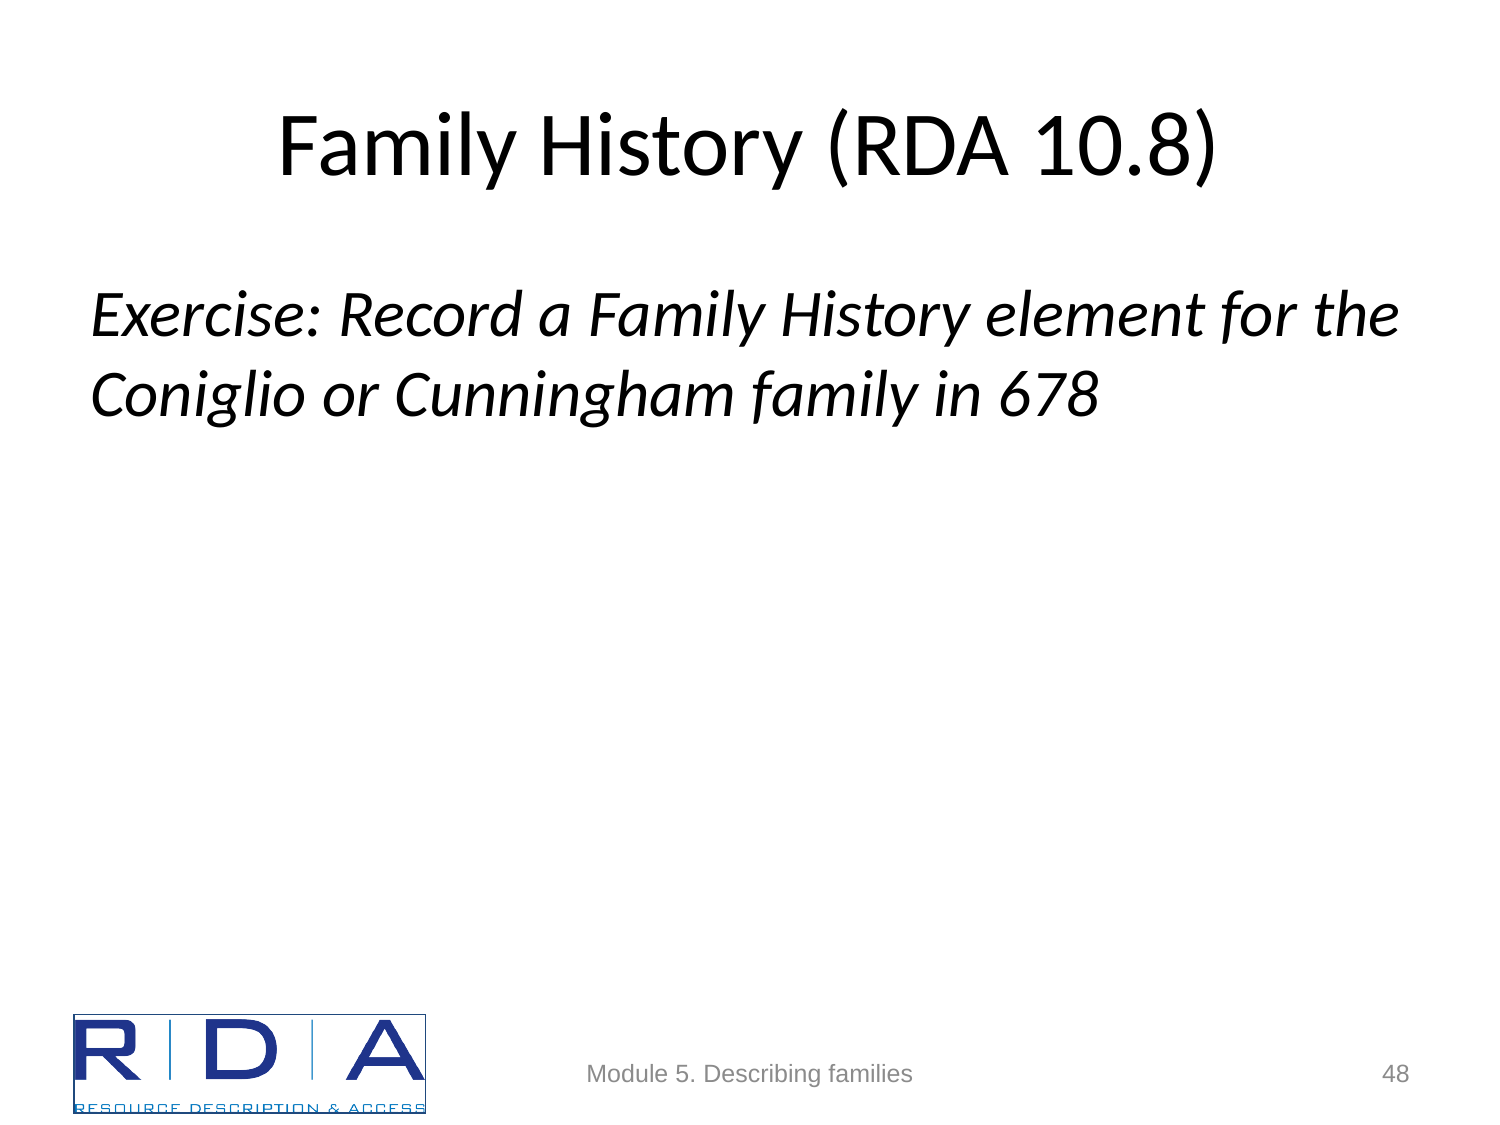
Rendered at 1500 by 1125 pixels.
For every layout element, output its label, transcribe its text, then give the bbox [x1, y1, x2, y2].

footer Module 5. Describing families [512, 1042, 988, 1103]
picture [75, 1015, 425, 1112]
title Family History (RDA 10.8) [75, 45, 1425, 233]
list Exercise: Record a Family History element for the Coniglio or Cunningham family in 678 [75, 262, 1425, 1005]
slide_number 48 [1074, 1042, 1425, 1103]
